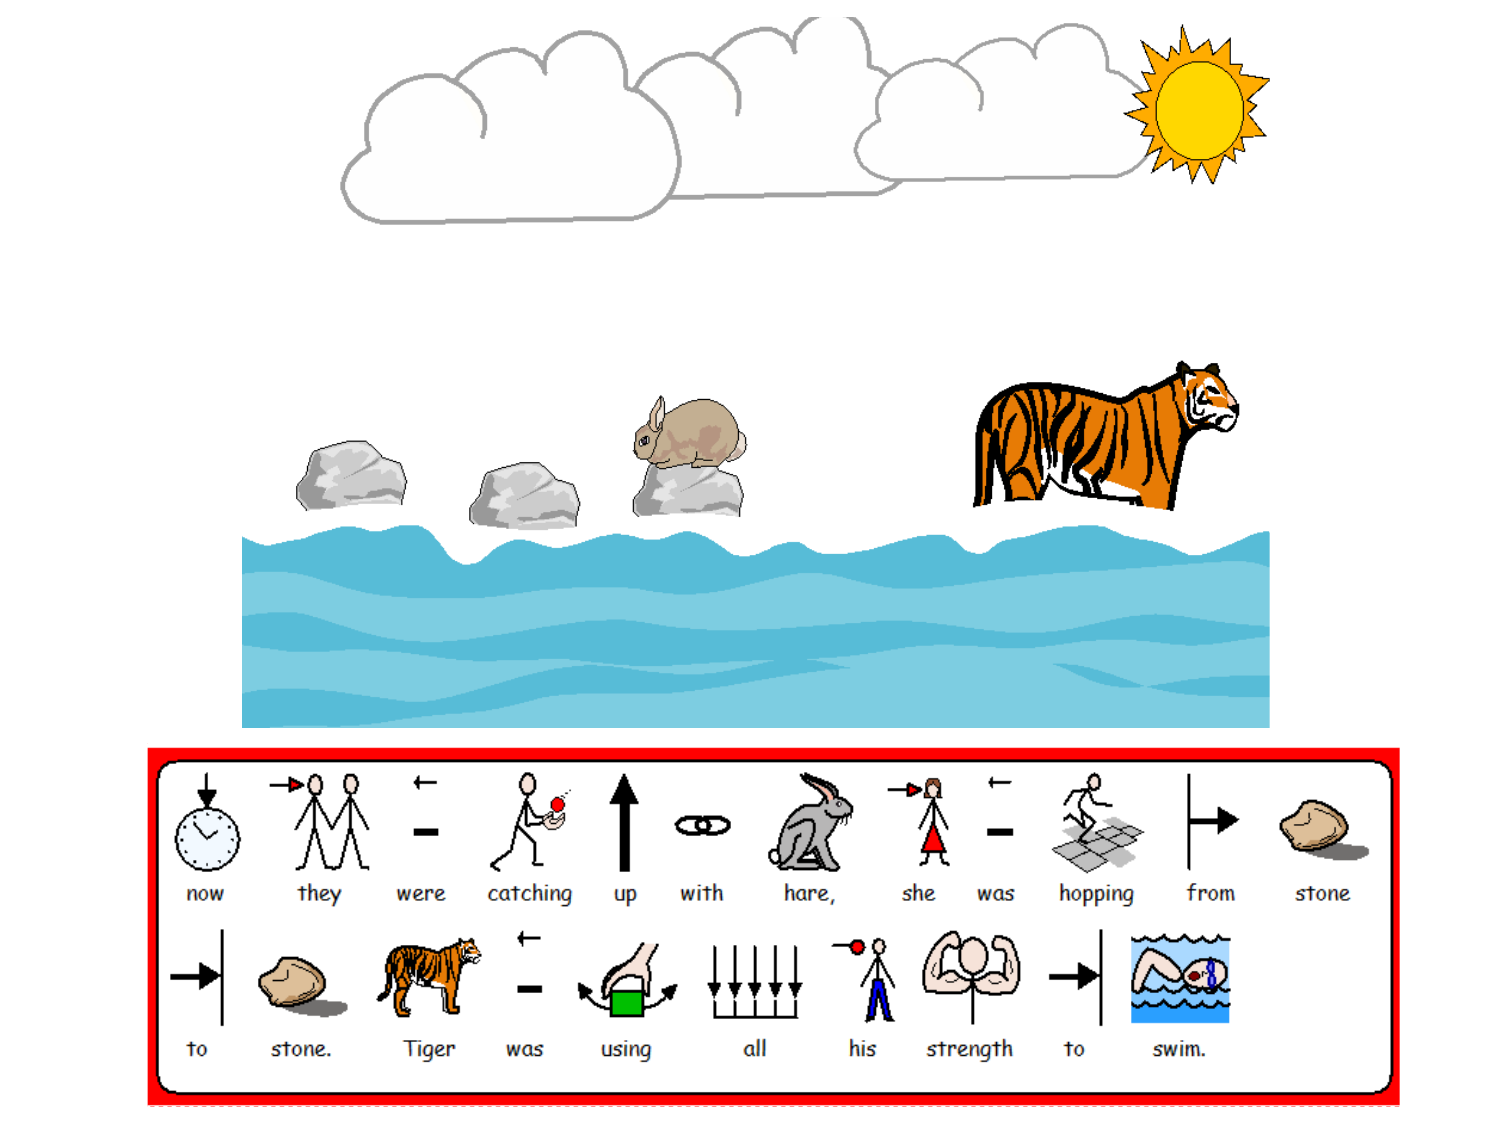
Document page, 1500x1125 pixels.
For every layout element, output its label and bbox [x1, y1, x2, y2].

picture [241, 17, 1270, 729]
picture [147, 742, 1400, 1107]
